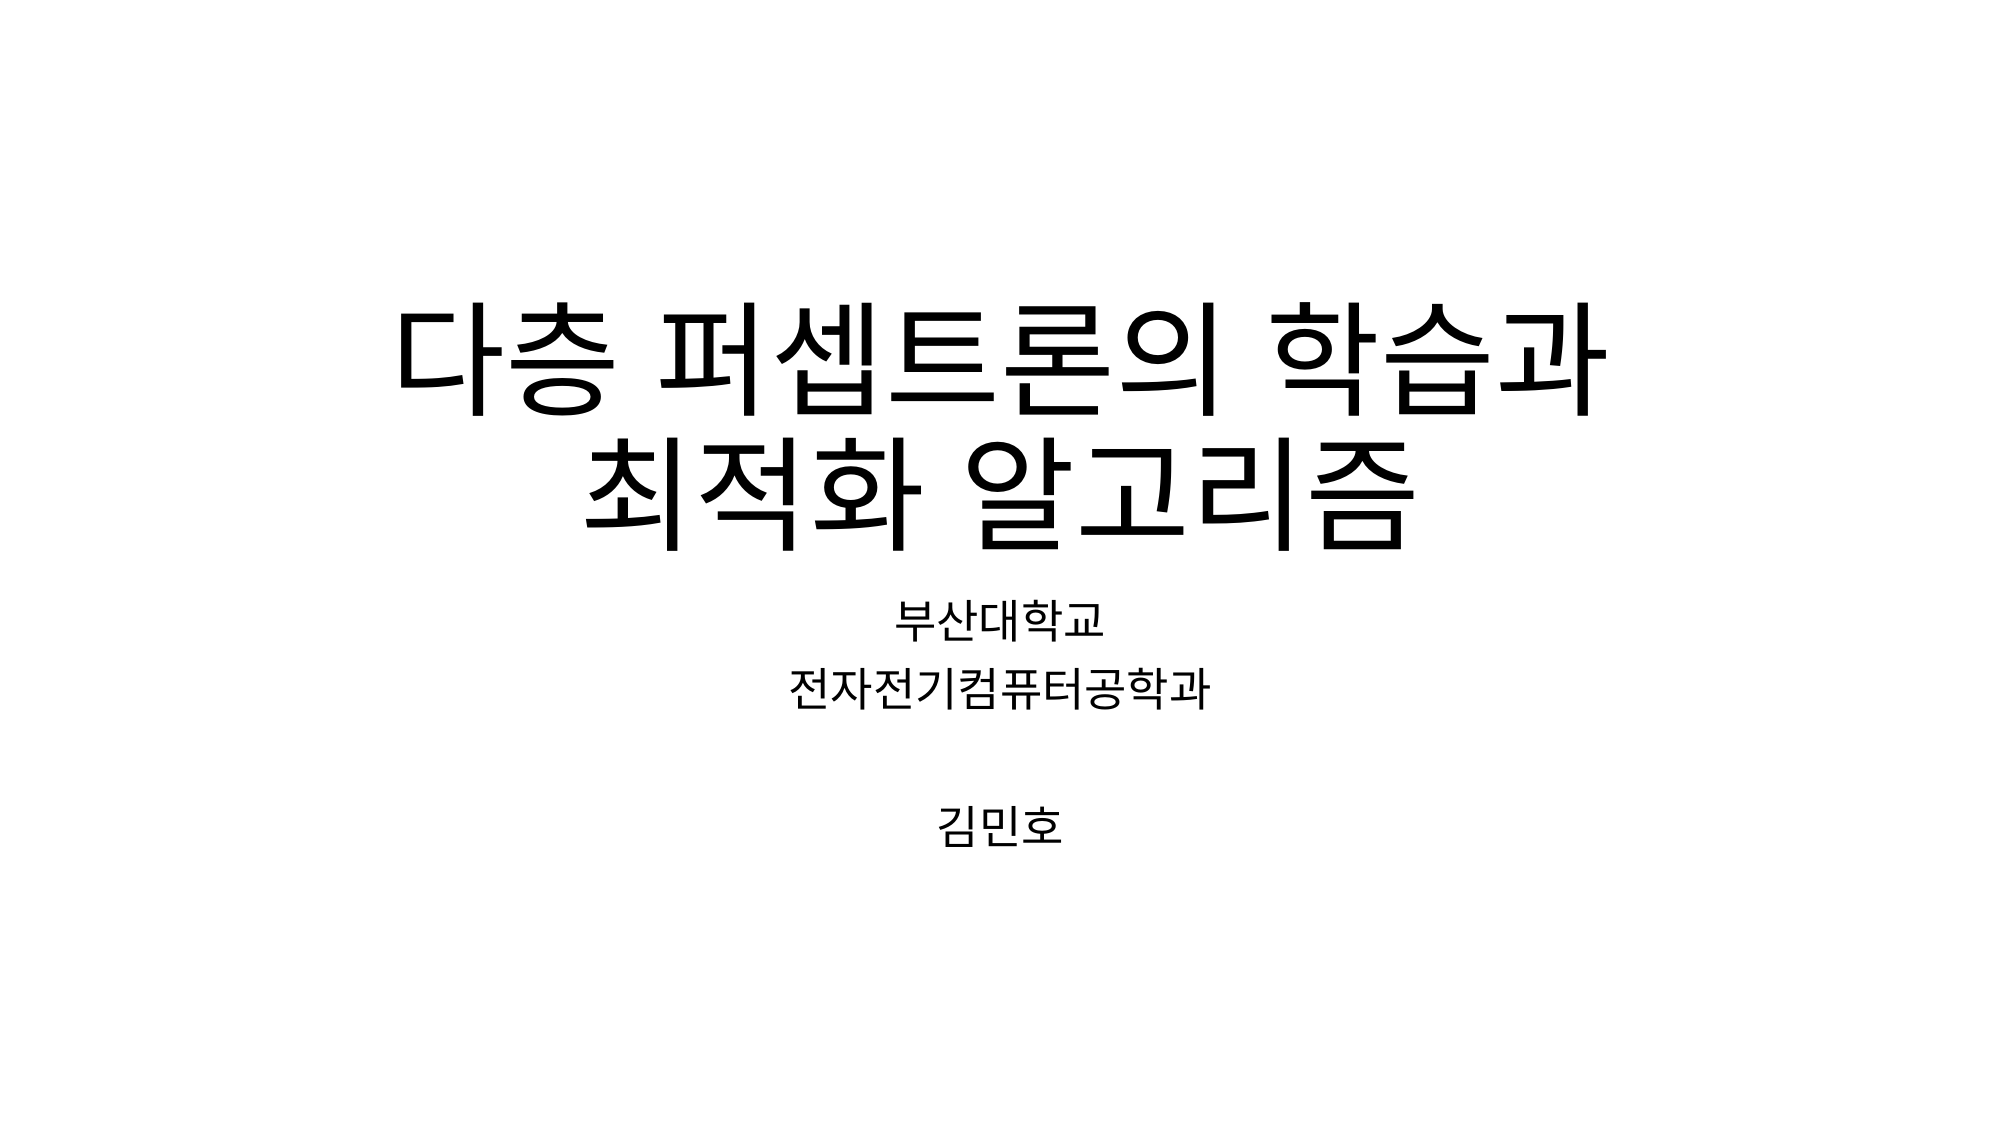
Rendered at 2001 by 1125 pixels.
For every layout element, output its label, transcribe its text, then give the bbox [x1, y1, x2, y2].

subtitle 부산대학교 전자전기컴퓨터공학과 김민호 [249, 590, 1750, 863]
title 다층 퍼셉트론의 학습과 최적화 알고리즘 [249, 184, 1750, 576]
